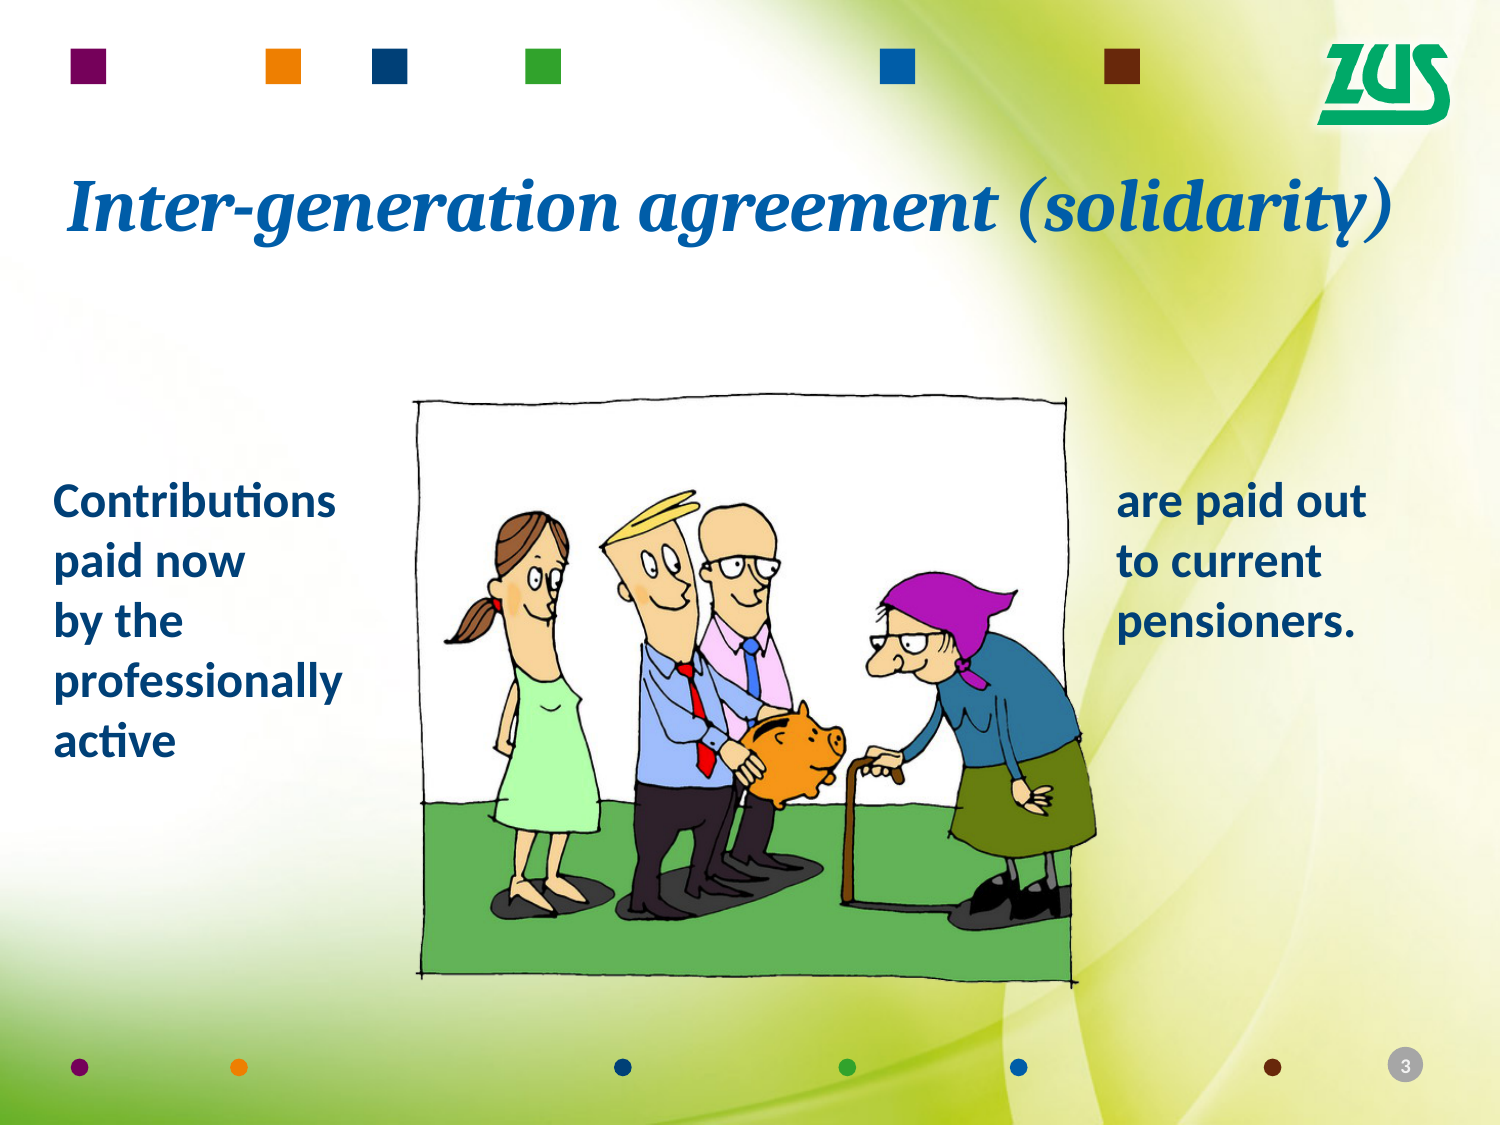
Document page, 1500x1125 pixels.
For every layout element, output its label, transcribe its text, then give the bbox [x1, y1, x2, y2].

text_box [17, 90, 1412, 315]
text_box [372, 48, 408, 85]
text_box [879, 48, 916, 85]
text_box [1009, 1058, 1028, 1077]
text_box [838, 1058, 857, 1077]
text_box [70, 48, 107, 85]
text_box [265, 48, 301, 85]
text_box Contributions paid now by the professionally active [53, 467, 373, 768]
text_box [525, 48, 561, 85]
text_box [613, 1058, 632, 1077]
text_box [230, 1058, 248, 1077]
text_box Inter-generation agreement (solidarity) [53, 149, 1424, 374]
picture [0, 0, 1500, 1125]
text_box are paid out to current pensioners. [1116, 467, 1436, 656]
text_box [70, 1058, 89, 1077]
text_box [1104, 48, 1140, 85]
text_box [1263, 1058, 1282, 1077]
